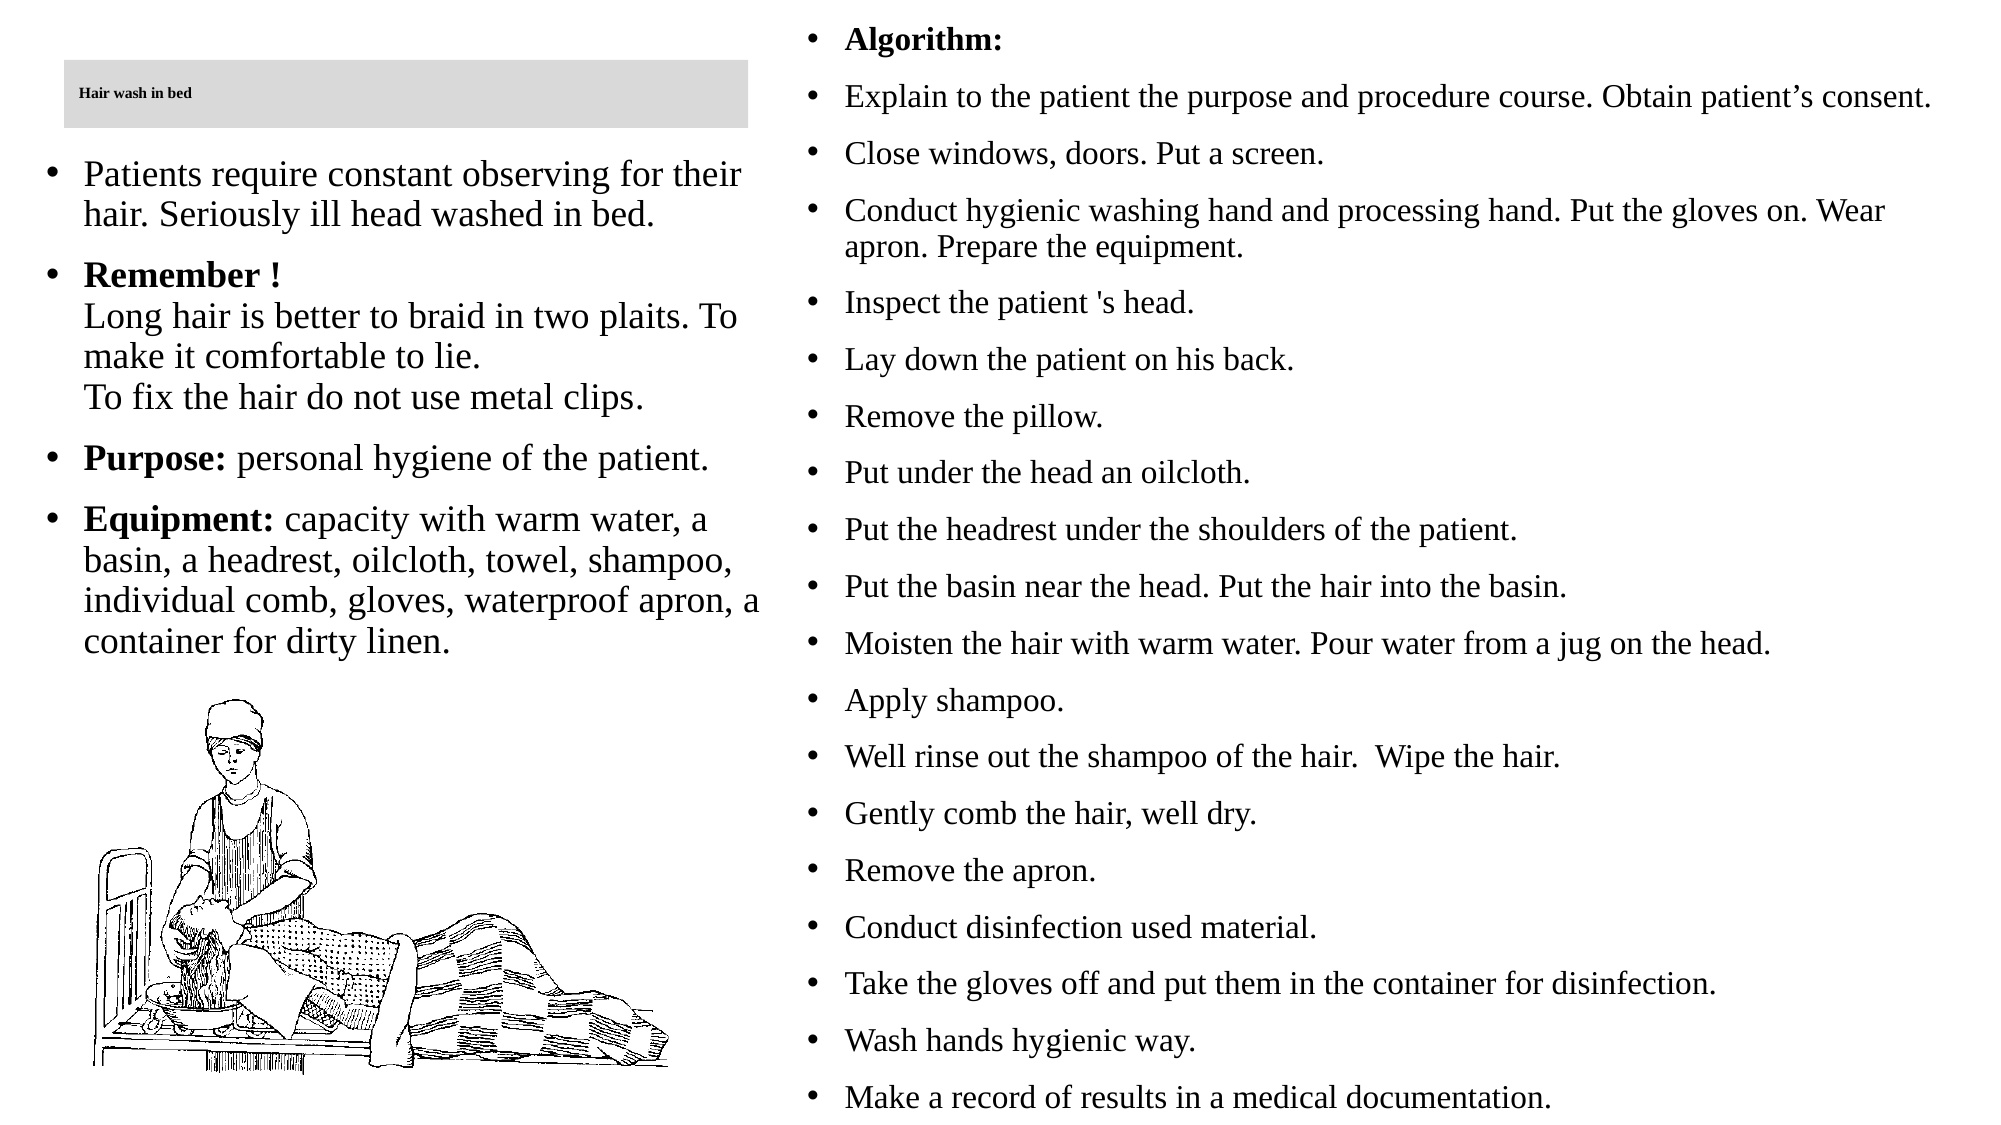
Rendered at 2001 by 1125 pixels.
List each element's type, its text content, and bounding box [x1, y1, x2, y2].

picture [93, 699, 669, 1075]
list Algorithm: Explain to the patient the purpose and procedure course. Obtain patient’s consent. Close windows, doors. Put a screen. Conduct hygienic washing hand and processing hand. Put the gloves on. Wear apron. Prepare the equipment. Inspect the patient 's head. Lay down the patient on his back. Remove the pillow. Put under the head an oilcloth. Put the headrest under the shoulders of the patient. Put the basin near the head. Put the hair into the basin. Moisten the hair with warm water. Pour water from a jug on the head. Apply shampoo. Well rinse out the shampoo of the hair. Wipe the hair. Gently comb the hair, well dry. Remove the apron. Conduct disinfection used material. Take the gloves off and put them in the container for disinfection. Wash hands hygienic way. Make a record of results in a medical documentation. [792, 14, 1969, 1125]
list Patients require constant observing for their hair. Seriously ill head washed in bed. Remember ! Long hair is better to braid in two plaits. To make it comfortable to lie. To fix the hair do not use metal clips. Purpose: personal hygiene of the patient. Equipment: capacity with warm water, a basin, a headrest, oilcloth, towel, shampoo, individual comb, gloves, waterproof apron, a container for dirty linen. [31, 146, 792, 1087]
title Hair wash in bed [64, 59, 749, 128]
